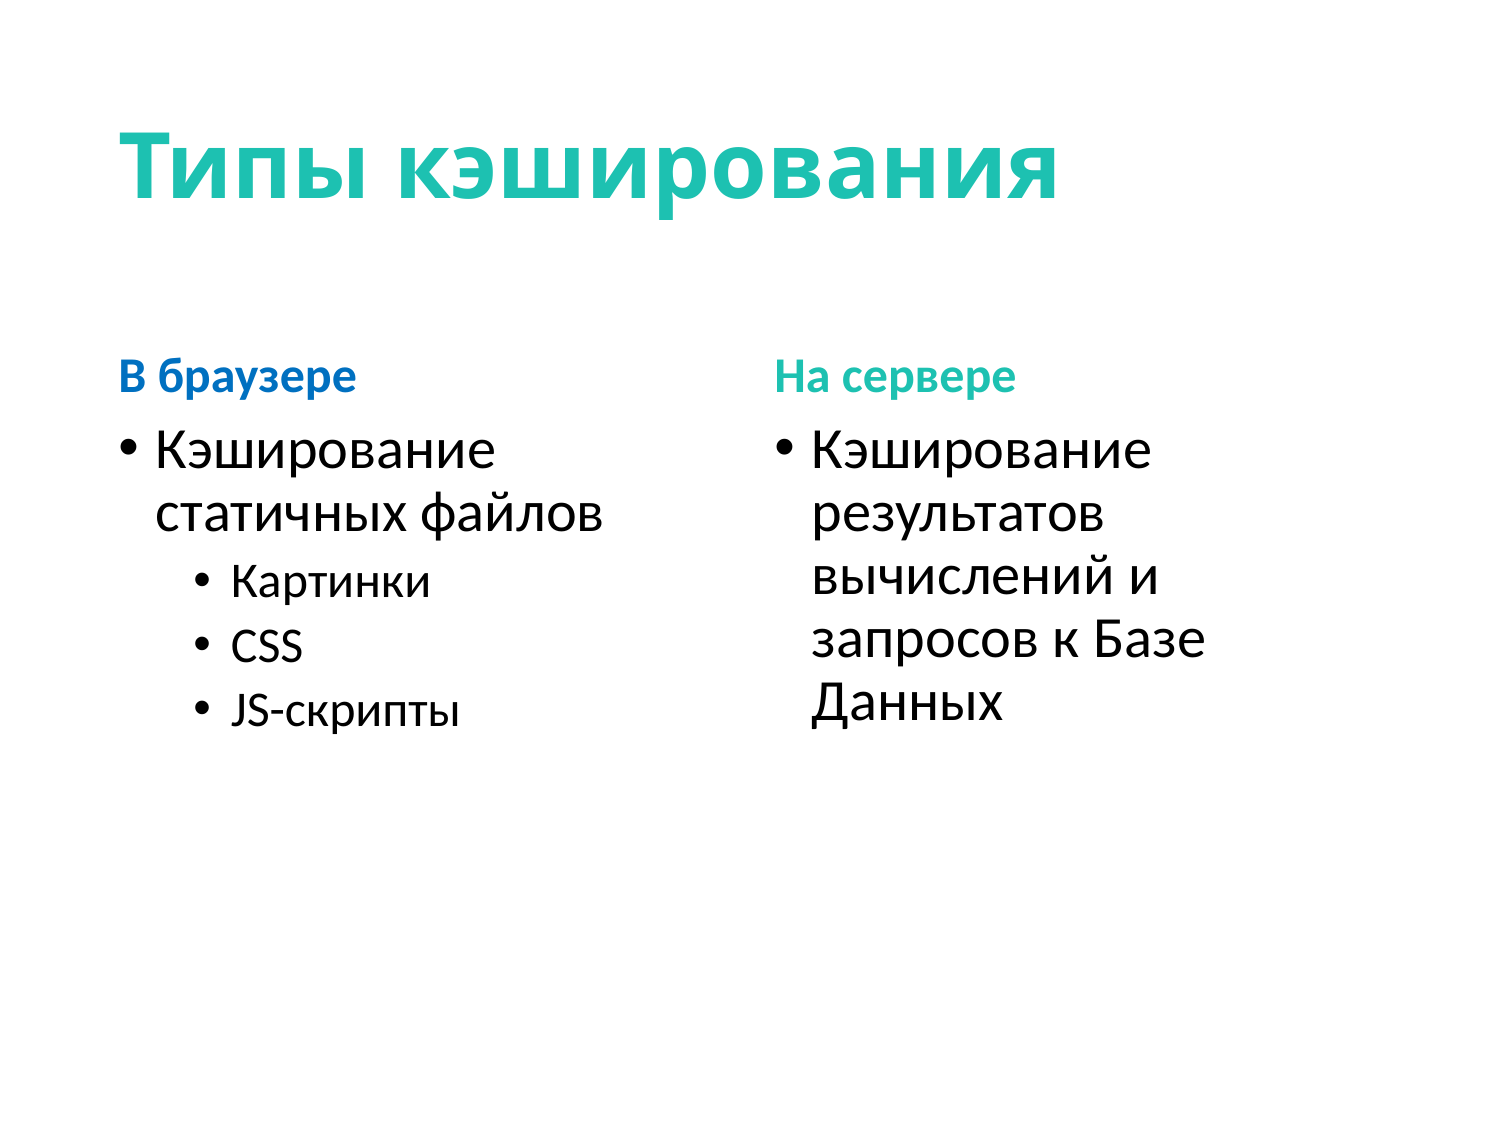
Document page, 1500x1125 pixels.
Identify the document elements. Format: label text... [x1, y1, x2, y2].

list Кэширование результатов вычислений и запросов к Базе Данных [759, 410, 1398, 1016]
list В браузере [103, 275, 738, 410]
list Кэширование статичных файлов Картинки CSS JS-скрипты [103, 410, 738, 1016]
title Типы кэширования [103, 59, 1398, 278]
list На сервере [759, 275, 1398, 410]
